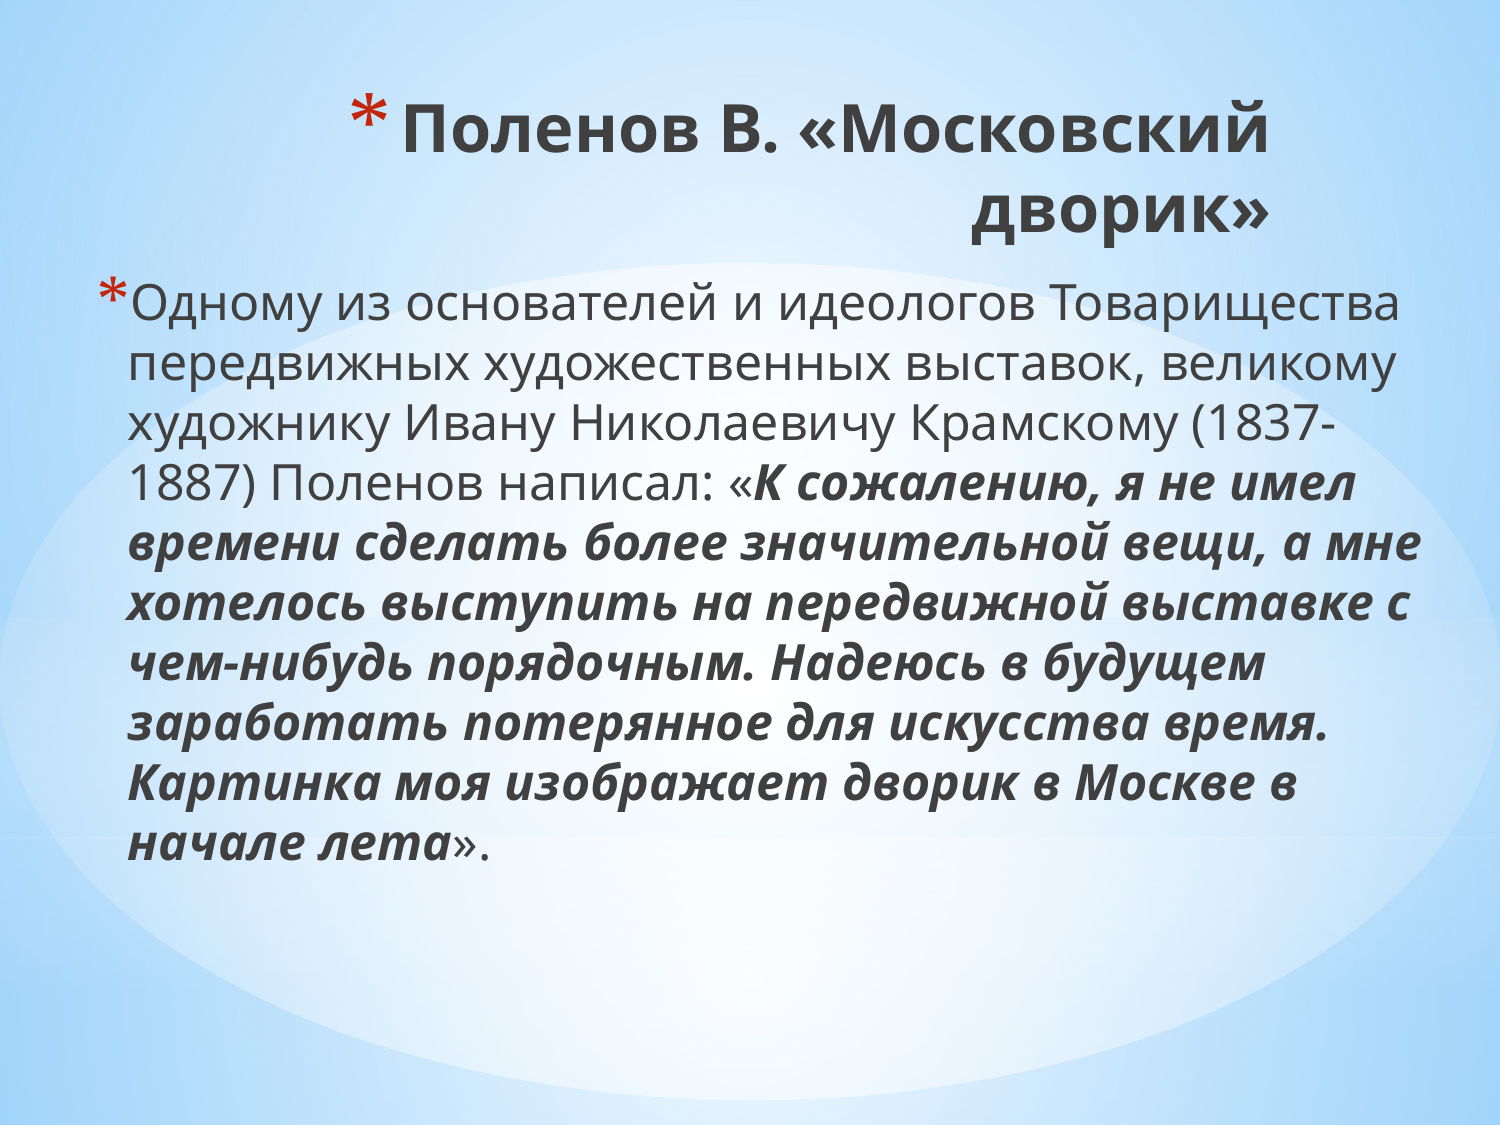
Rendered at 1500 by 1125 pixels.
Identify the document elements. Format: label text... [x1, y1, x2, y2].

text_box Поленов В. «Московский дворик» [76, 78, 1287, 266]
list Одному из основателей и идеологов Товарищества передвижных художественных выставок, великому художнику Ивану Николаевичу Крамскому (1837-1887) Поленов написал: «К сожалению, я не имел времени сделать более значительной вещи, а мне хотелось выступить на передвижной выставке с чем-нибудь порядочным. Надеюсь в будущем заработать потерянное для искусства время. Картинка моя изображает дворик в Москве в начале лета». [75, 263, 1458, 834]
